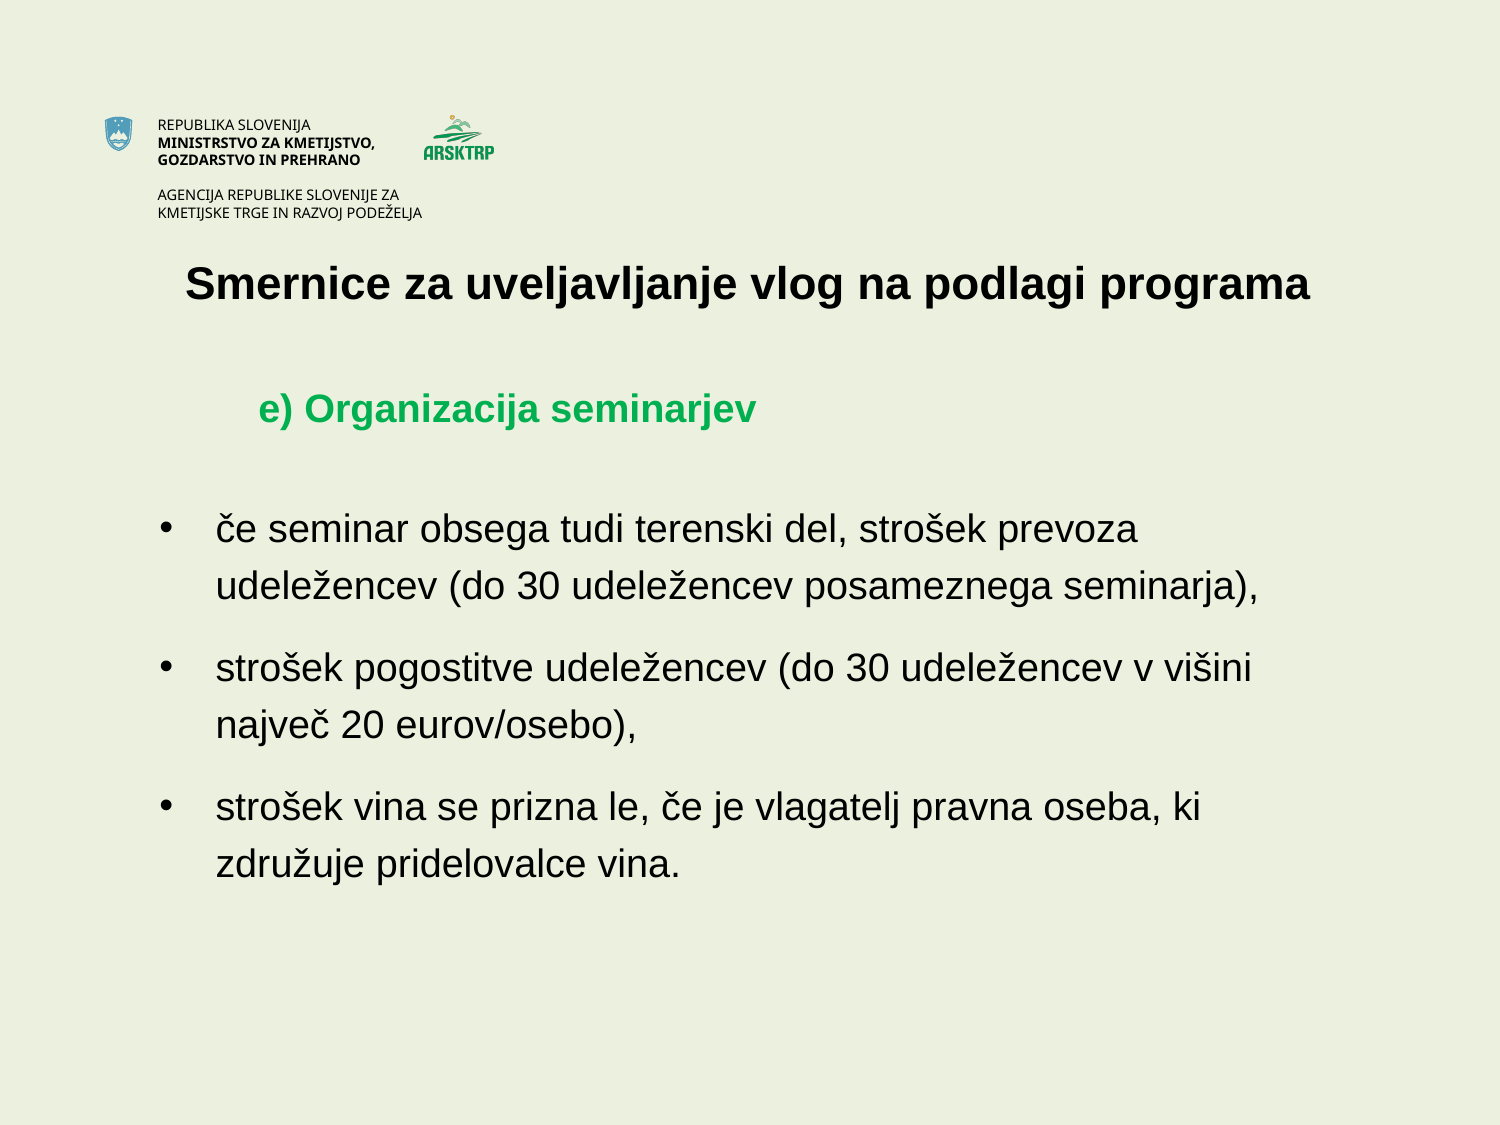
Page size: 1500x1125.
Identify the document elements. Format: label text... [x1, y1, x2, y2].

picture [424, 115, 494, 160]
list e) Organizacija seminarjev če seminar obsega tudi terenski del, strošek prevoza udeležencev (do 30 udeležencev posameznega seminarja), strošek pogostitve udeležencev (do 30 udeležencev v višini največ 20 eurov/osebo), strošek vina se prizna le, če je vlagatelj pravna oseba, ki združuje pridelovalce vina. [159, 383, 1341, 963]
title Smernice za uveljavljanje vlog na podlagi programa [159, 253, 1363, 310]
